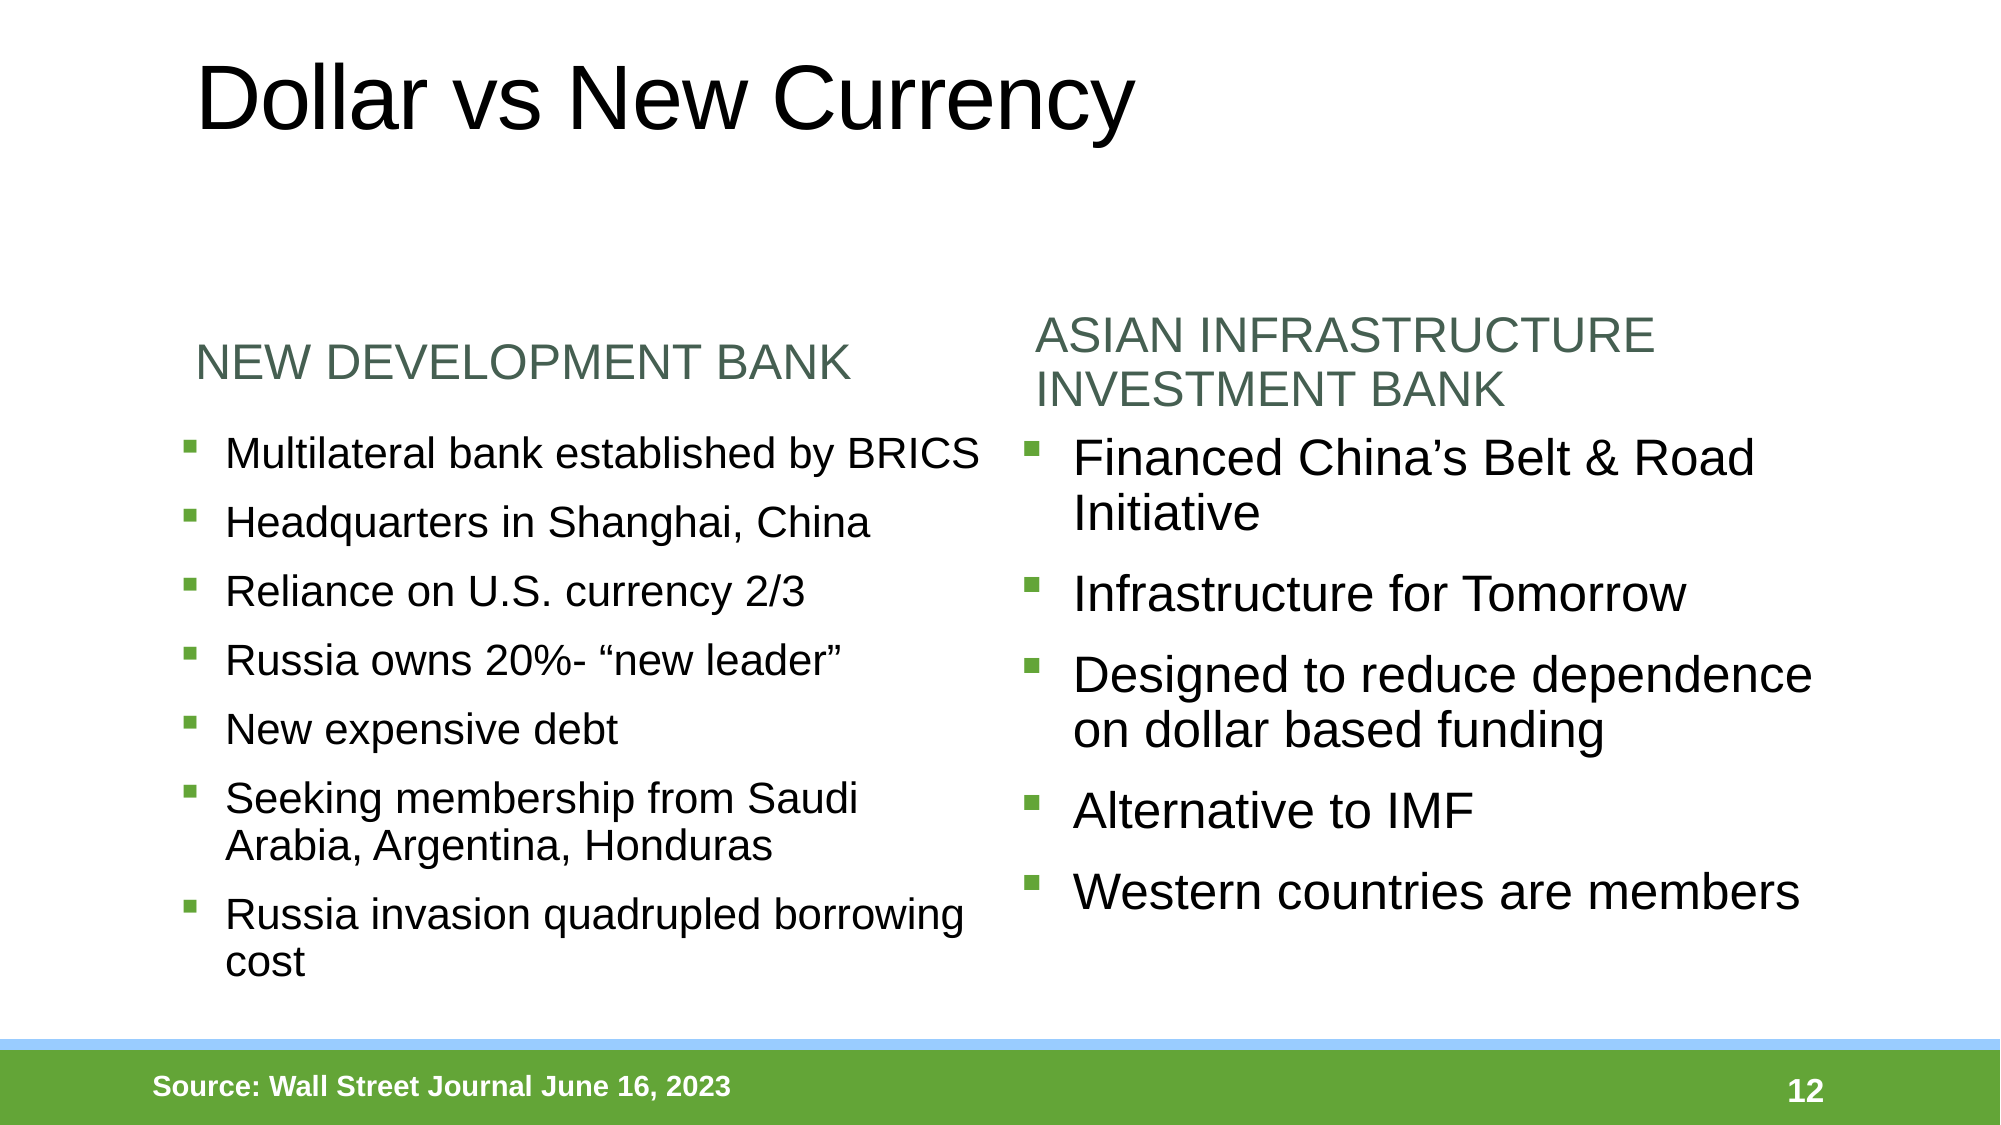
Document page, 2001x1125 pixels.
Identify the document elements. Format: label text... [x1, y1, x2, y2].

text_box Source: Wall Street Journal June 16, 2023 [137, 1059, 1195, 1110]
list New Development BANK [180, 302, 990, 423]
list Financed China’s Belt & Road Initiative Infrastructure for Tomorrow Designed to reduce dependence on dollar based funding Alternative to IMF Western countries are members [1020, 423, 1830, 978]
title Dollar vs New Currency [180, 47, 1830, 285]
list Multilateral bank established by BRICS Headquarters in Shanghai, China Reliance on U.S. currency 2/3 Russia owns 20%- “new leader” New expensive debt Seeking membership from Saudi Arabia, Argentina, Honduras Russia invasion quadrupled borrowing cost [180, 423, 990, 1038]
list Asian Infrastructure Investment Bank [1020, 302, 1830, 423]
slide_number 12 [1624, 1059, 1840, 1120]
